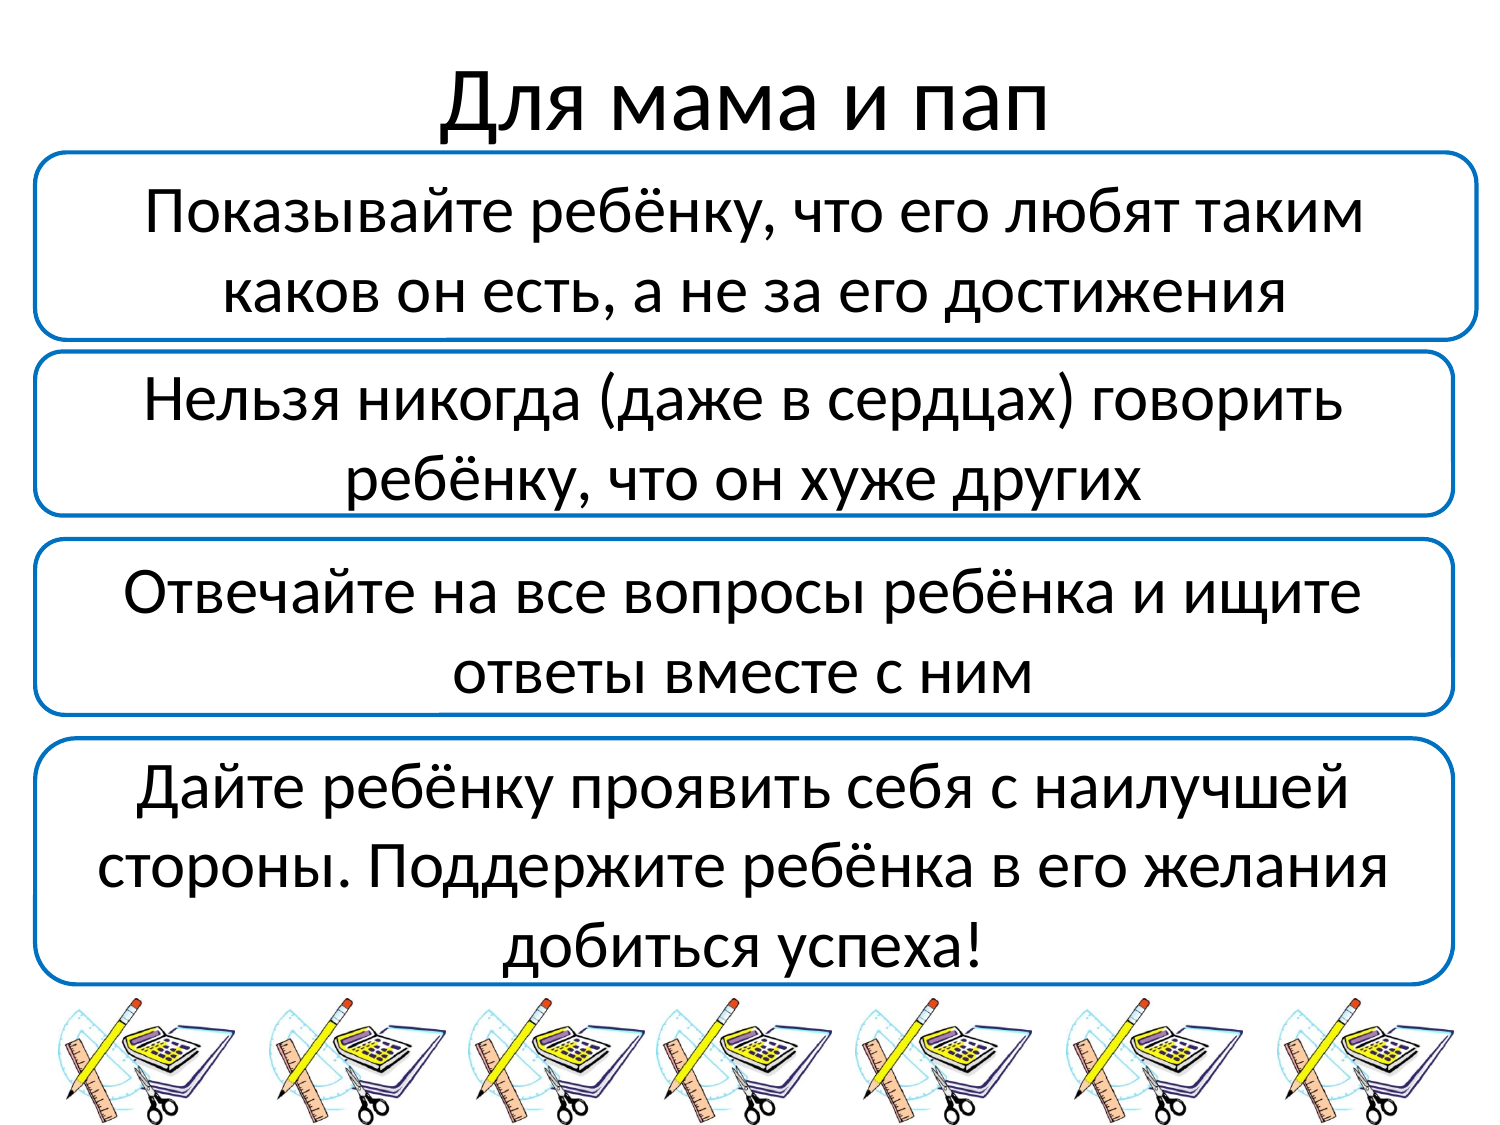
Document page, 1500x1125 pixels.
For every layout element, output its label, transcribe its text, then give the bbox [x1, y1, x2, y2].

text_box Показывайте ребёнку, что его любят таким каков он есть, а не за его достижения [32, 150, 1479, 342]
picture [1277, 998, 1454, 1125]
picture [1066, 998, 1243, 1125]
picture [468, 998, 645, 1125]
text_box Нельзя никогда (даже в сердцах) говорить ребёнку, что он хуже других [33, 349, 1456, 518]
picture [269, 998, 446, 1125]
picture [58, 998, 235, 1125]
text_box Дайте ребёнку проявить себя с наилучшей стороны. Поддержите ребёнка в его желания добиться успеха! [32, 736, 1456, 987]
picture [655, 998, 833, 1125]
title Для мама и пап [70, 0, 1421, 150]
text_box Отвечайте на все вопросы ребёнка и ищите ответы вместе с ним [33, 536, 1456, 717]
picture [855, 998, 1032, 1125]
